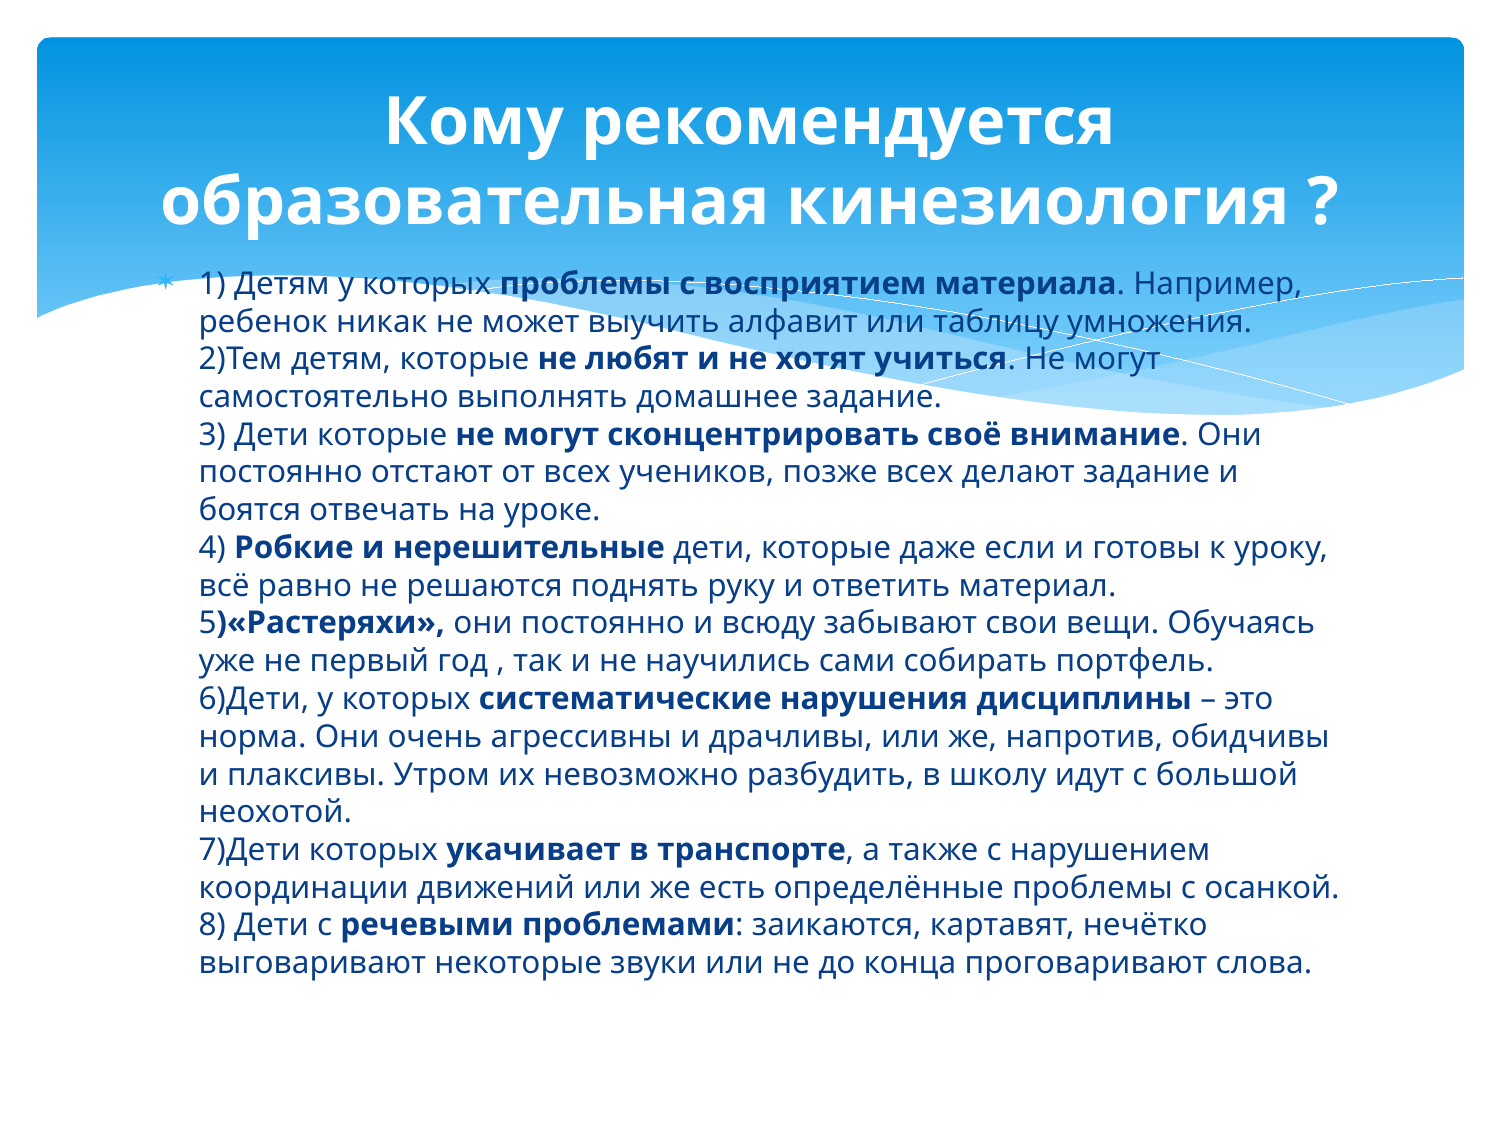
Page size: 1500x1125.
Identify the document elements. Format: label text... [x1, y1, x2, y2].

title Кому рекомендуется образовательная кинезиология ? [75, 55, 1425, 261]
list 1) Детям у которых проблемы с восприятием материала. Например, ребенок никак не может выучить алфавит или таблицу умножения. 2)Тем детям, которые не любят и не хотят учиться. Не могут самостоятельно выполнять домашнее задание. 3) Дети которые не могут сконцентрировать своё внимание. Они постоянно отстают от всех учеников, позже всех делают задание и боятся отвечать на уроке. 4) Робкие и нерешительные дети, которые даже если и готовы к уроку, всё равно не решаются поднять руку и ответить материал. 5)«Растеряхи», они постоянно и всюду забывают свои вещи. Обучаясь уже не первый год , так и не научились сами собирать портфель. 6)Дети, у которых систематические нарушения дисциплины – это норма. Они очень агрессивны и драчливы, или же, напротив, обидчивы и плаксивы. Утром их невозможно разбудить, в школу идут с большой неохотой. 7)Дети которых укачивает в транспорте, а также с нарушением координации движений или же есть определённые проблемы с осанкой. 8) Дети с речевыми проблемами: заикаются, картавят, нечётко выговаривают некоторые звуки или не до конца проговаривают слова. [143, 261, 1359, 1005]
